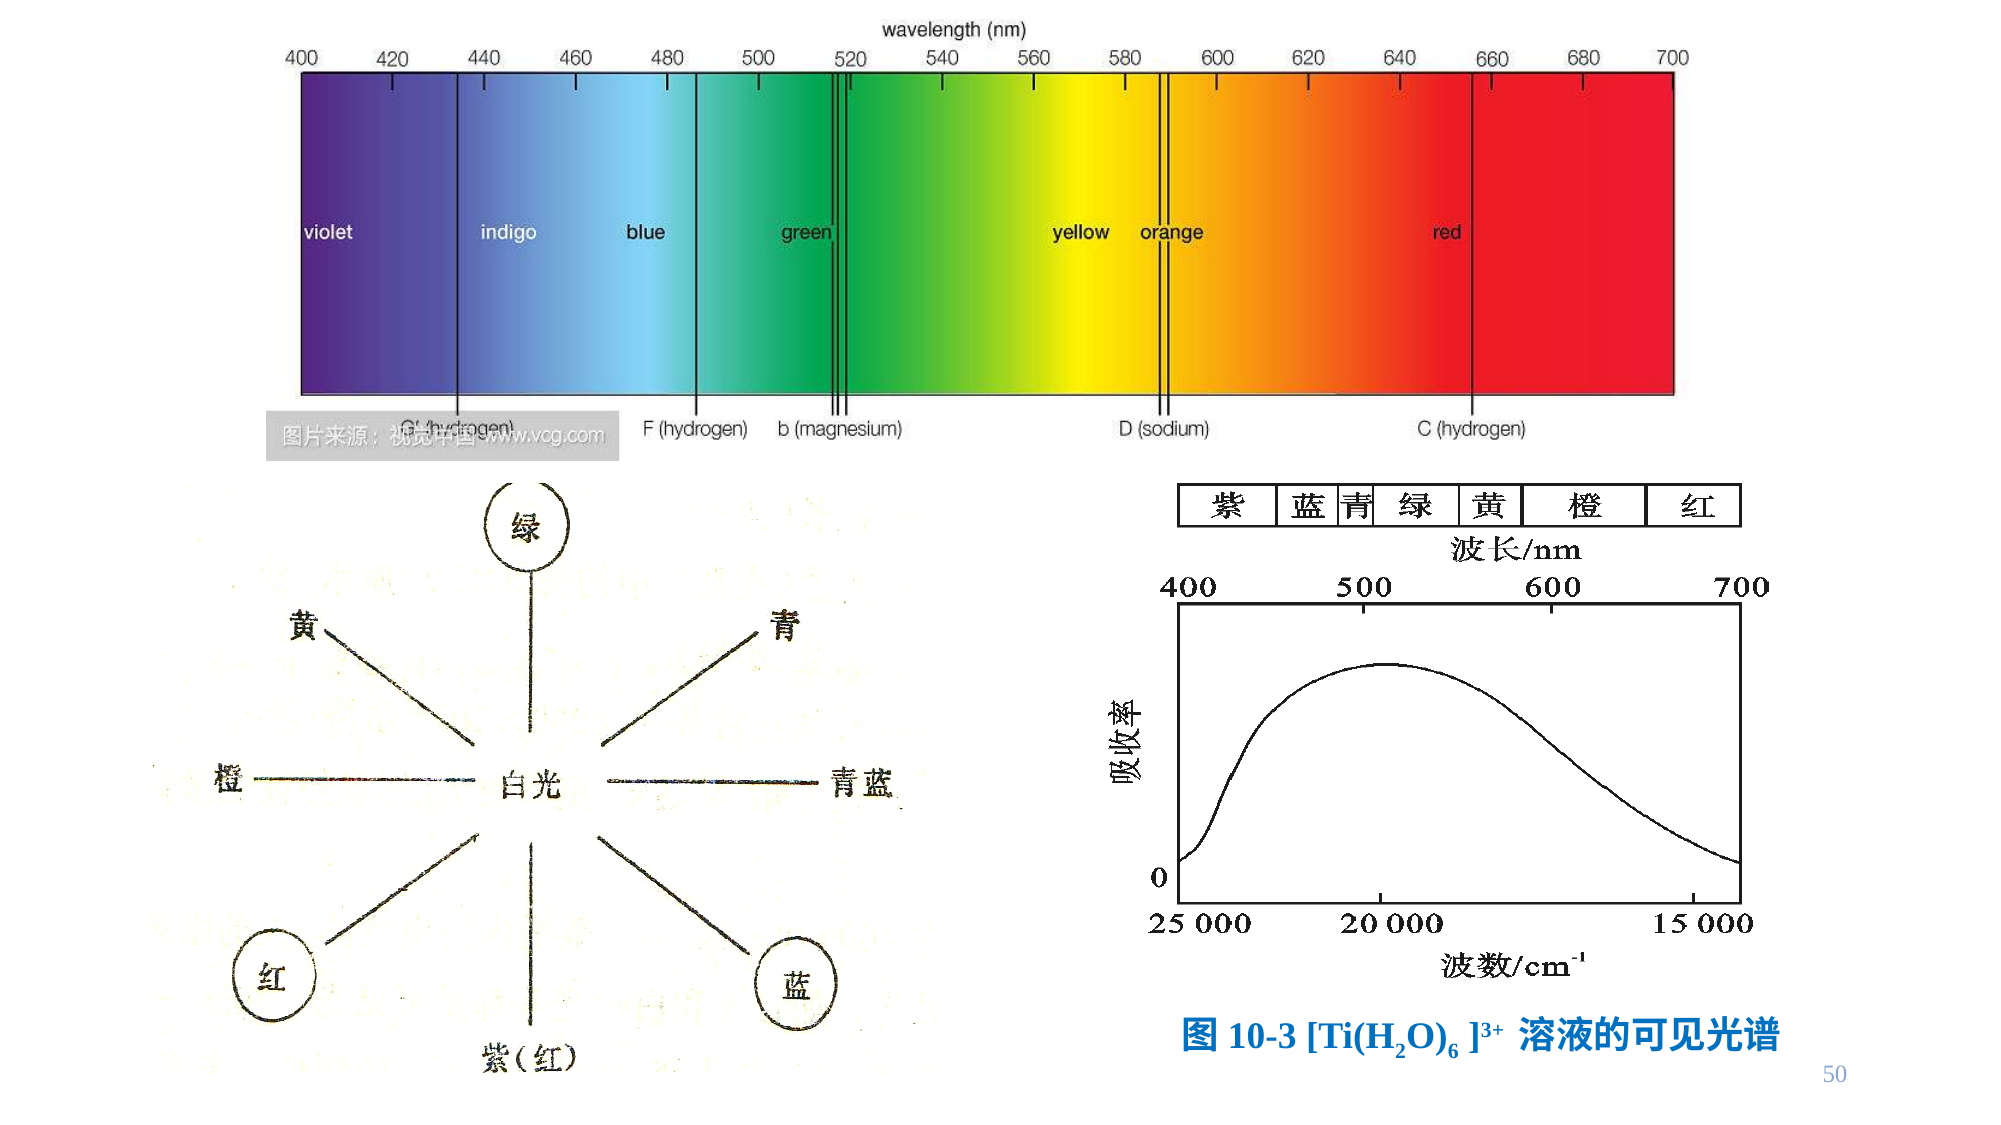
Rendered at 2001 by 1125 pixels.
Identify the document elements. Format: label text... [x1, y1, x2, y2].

picture [266, 0, 1709, 462]
slide_number 50 [1412, 1042, 1863, 1103]
text_box 图10-3 [Ti(H2O)6 ]3+ 溶液的可见光谱 [1166, 1004, 1953, 1071]
picture [150, 483, 936, 1073]
picture [1108, 483, 1769, 978]
